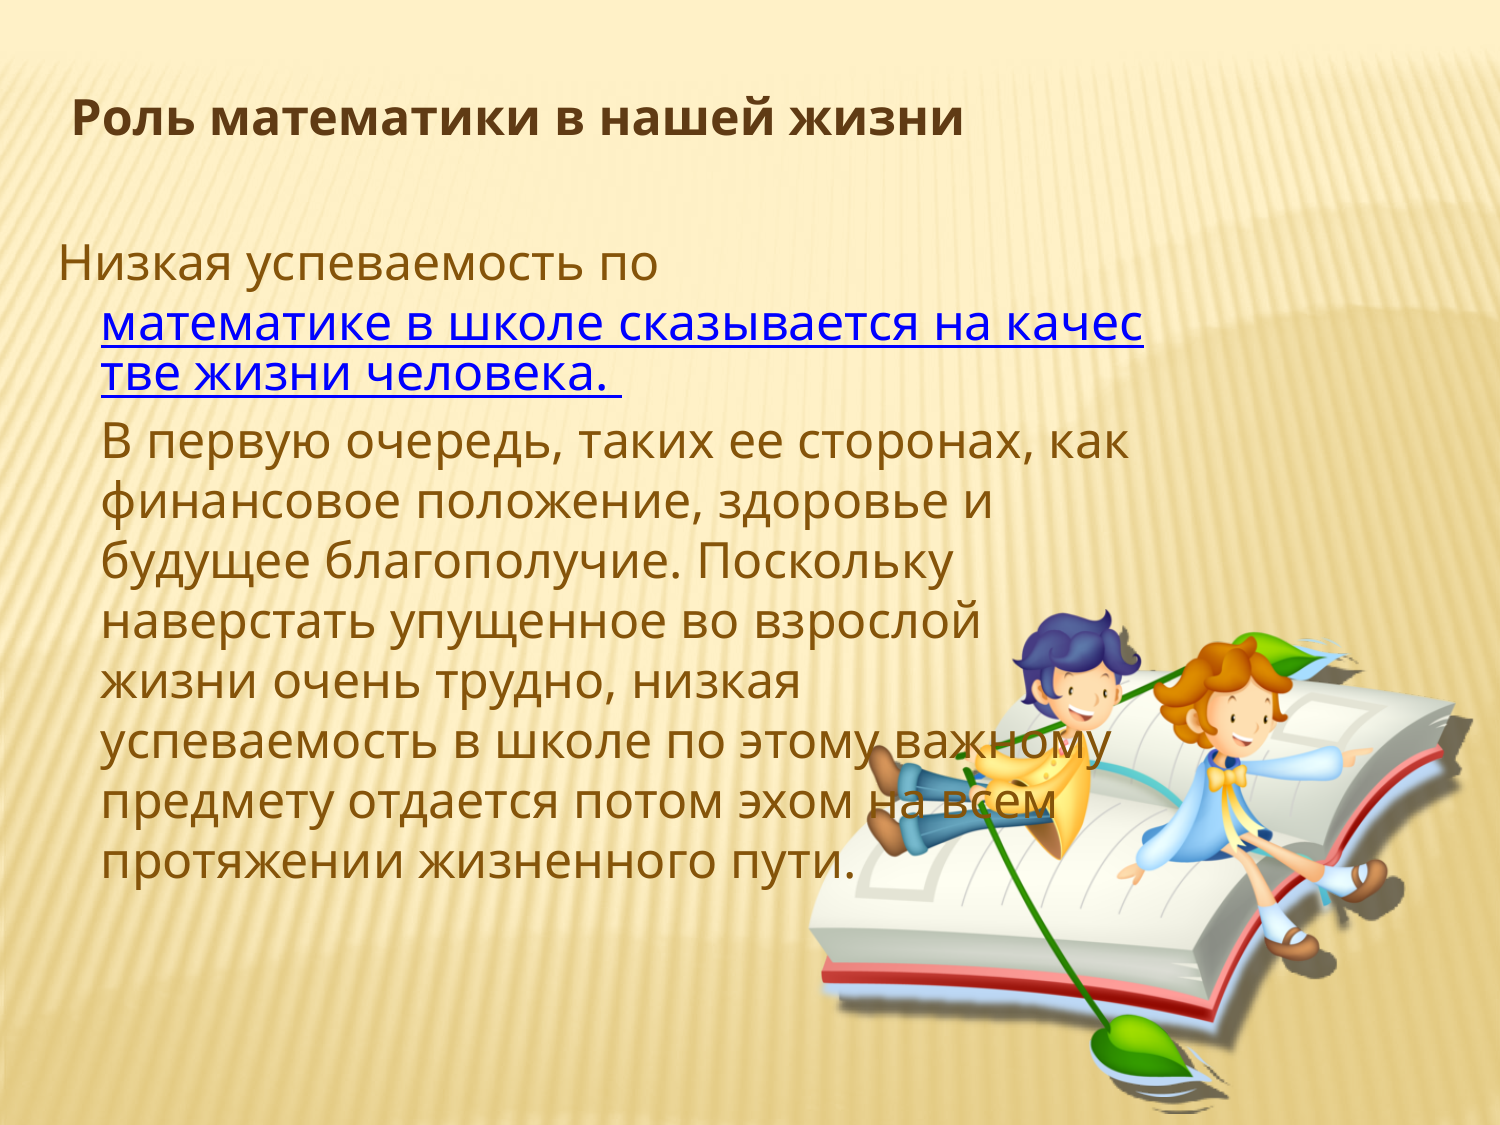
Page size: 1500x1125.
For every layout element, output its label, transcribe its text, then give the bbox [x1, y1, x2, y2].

list Роль математики в нашей жизни Низкая успеваемость по математике в школе сказывается на качестве жизни человека. В первую очередь, таких ее сторонах, как финансовое положение, здоровье и будущее благополучие. Поскольку наверстать упущенное во взрослой жизни очень трудно, низкая успеваемость в школе по этому важному предмету отдается потом эхом на всем протяжении жизненного пути. [29, 78, 1164, 1024]
picture [0, 0, 1500, 1125]
